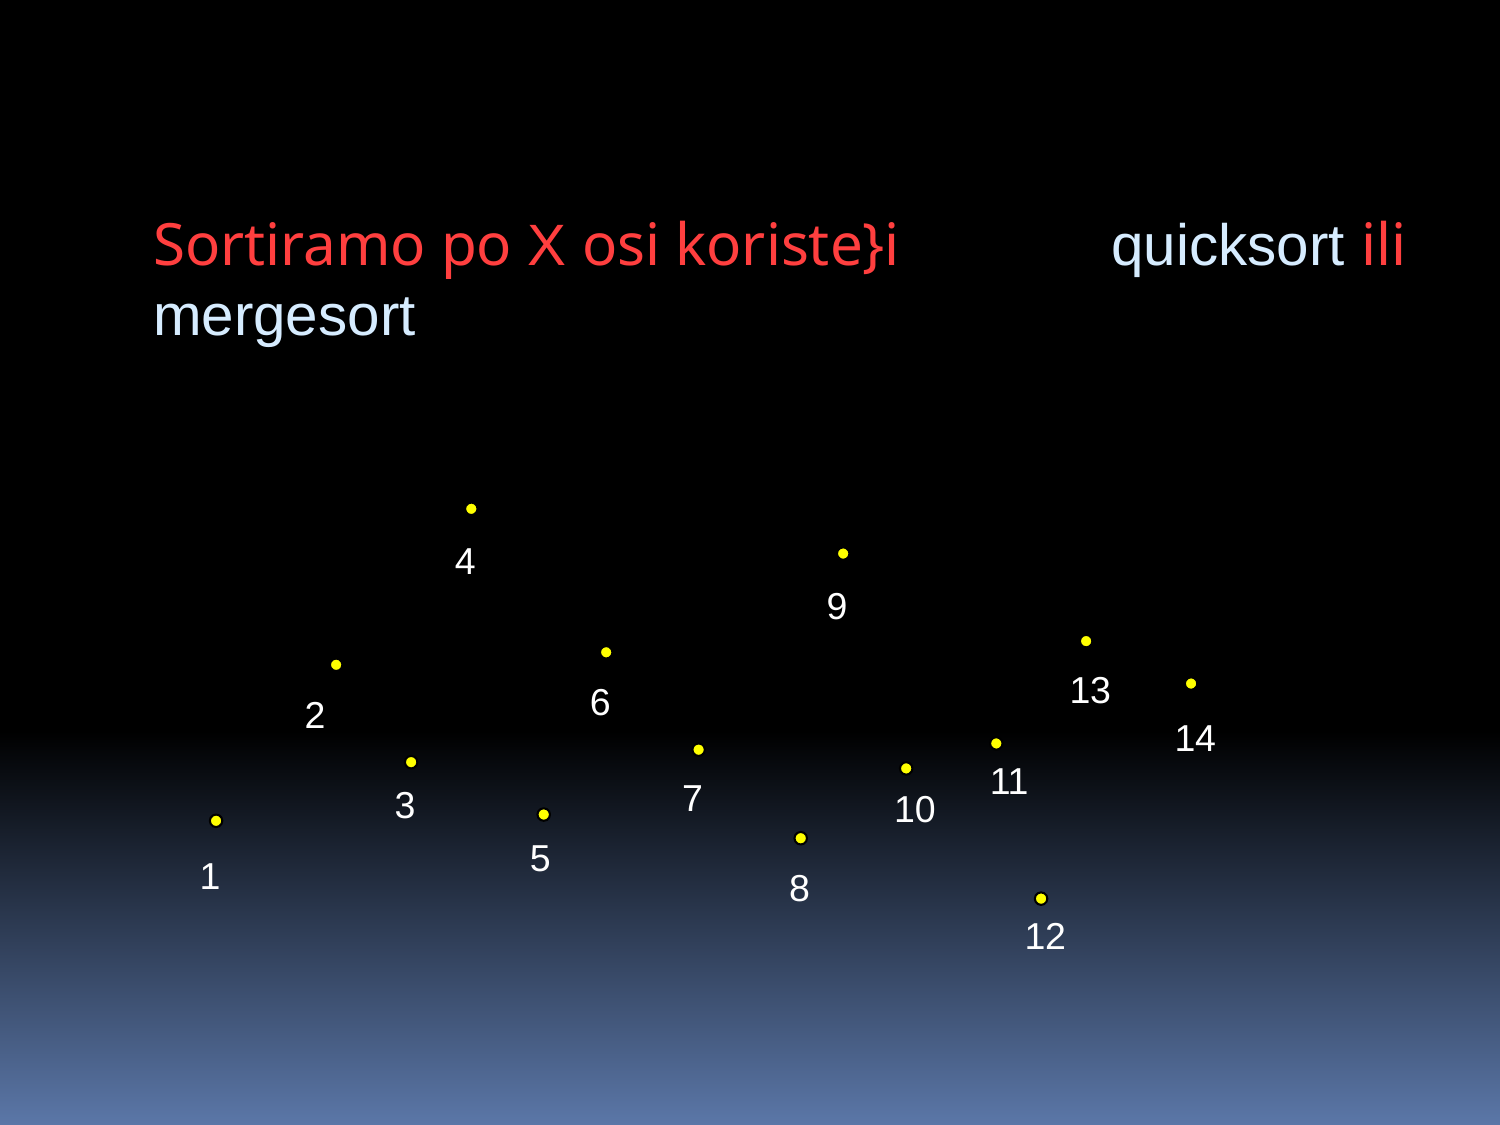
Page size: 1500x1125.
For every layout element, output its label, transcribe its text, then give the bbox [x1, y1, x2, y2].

text_box [537, 808, 550, 821]
text_box [692, 743, 705, 756]
text_box 7 [667, 766, 743, 827]
text_box 13 [1054, 658, 1130, 719]
text_box [1034, 892, 1048, 904]
text_box [794, 831, 807, 845]
text_box [599, 646, 613, 659]
text_box [209, 814, 223, 828]
text_box 6 [574, 671, 650, 731]
text_box [329, 658, 343, 672]
text_box [899, 762, 913, 775]
text_box 9 [811, 574, 887, 635]
text_box 2 [289, 683, 365, 743]
text_box 14 [1159, 706, 1235, 767]
text_box [1079, 634, 1093, 648]
text_box 1 [184, 844, 260, 905]
text_box 3 [379, 773, 455, 834]
text_box 5 [515, 827, 590, 887]
text_box 12 [1009, 904, 1085, 965]
text_box [1184, 677, 1198, 690]
text_box [404, 755, 418, 769]
text_box 10 [879, 778, 955, 838]
text_box Sortiramo po X osi koriste}i quicksort ili mergesort [138, 199, 1451, 355]
text_box 8 [774, 856, 850, 917]
text_box [990, 737, 1003, 749]
text_box [465, 502, 478, 516]
text_box [836, 547, 850, 560]
text_box 4 [440, 529, 515, 590]
text_box 11 [974, 749, 1050, 810]
